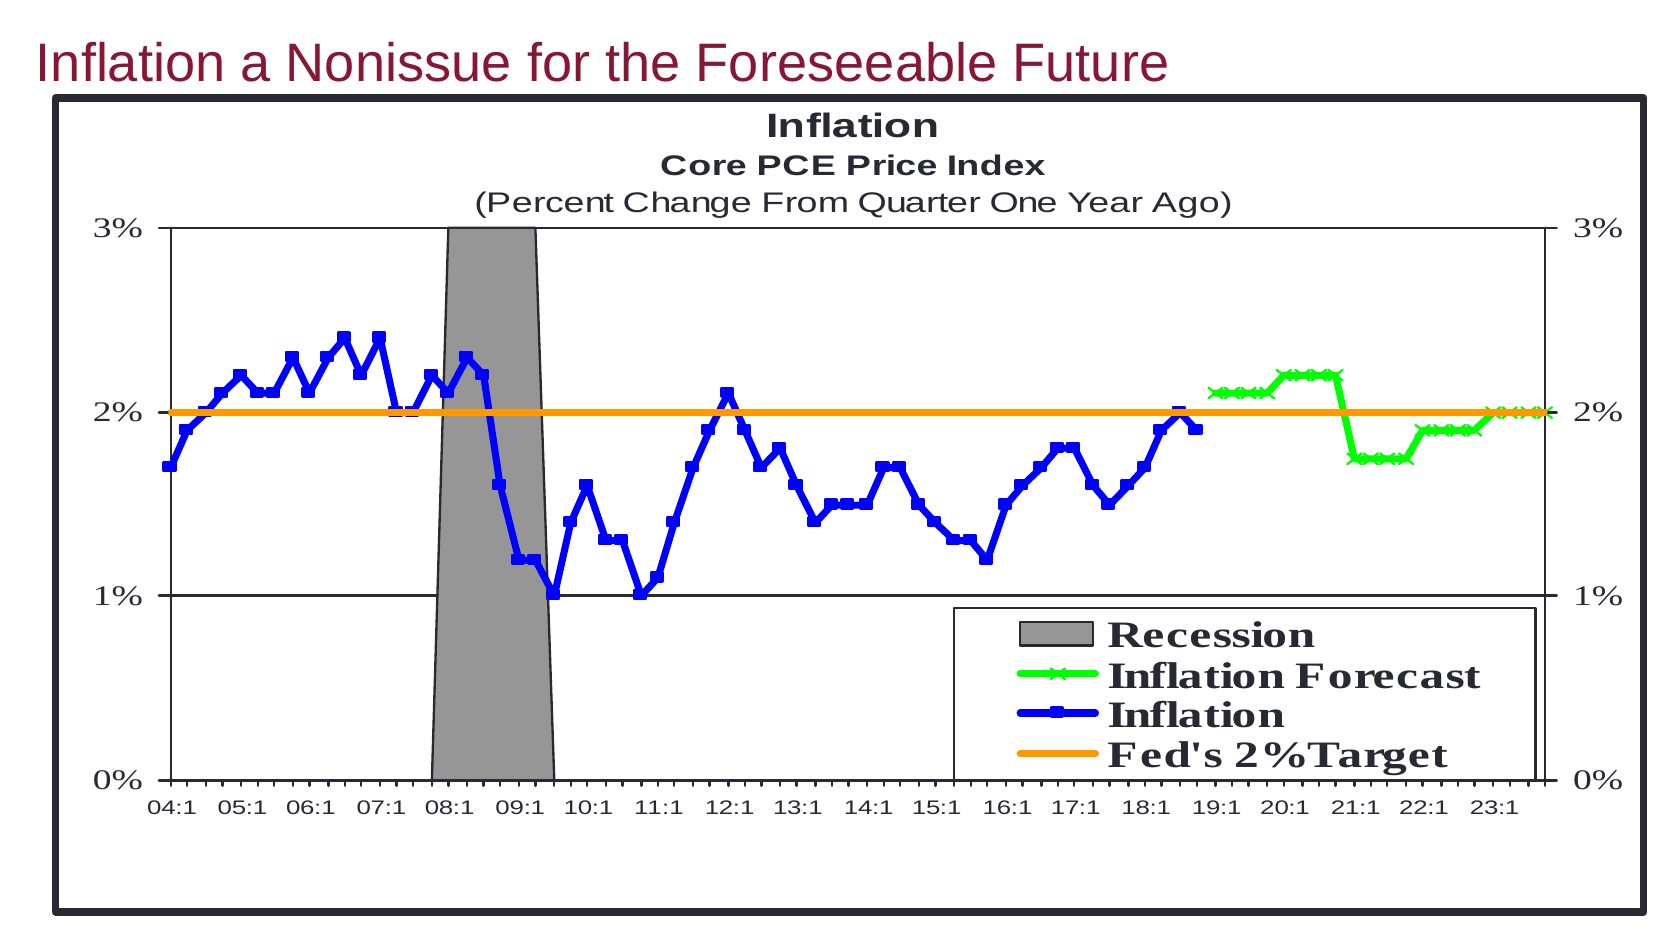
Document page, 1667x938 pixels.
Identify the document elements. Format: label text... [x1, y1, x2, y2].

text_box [43, 88, 1659, 922]
text_box Inflation a Nonissue for the Foreseeable Future [21, 27, 1521, 90]
